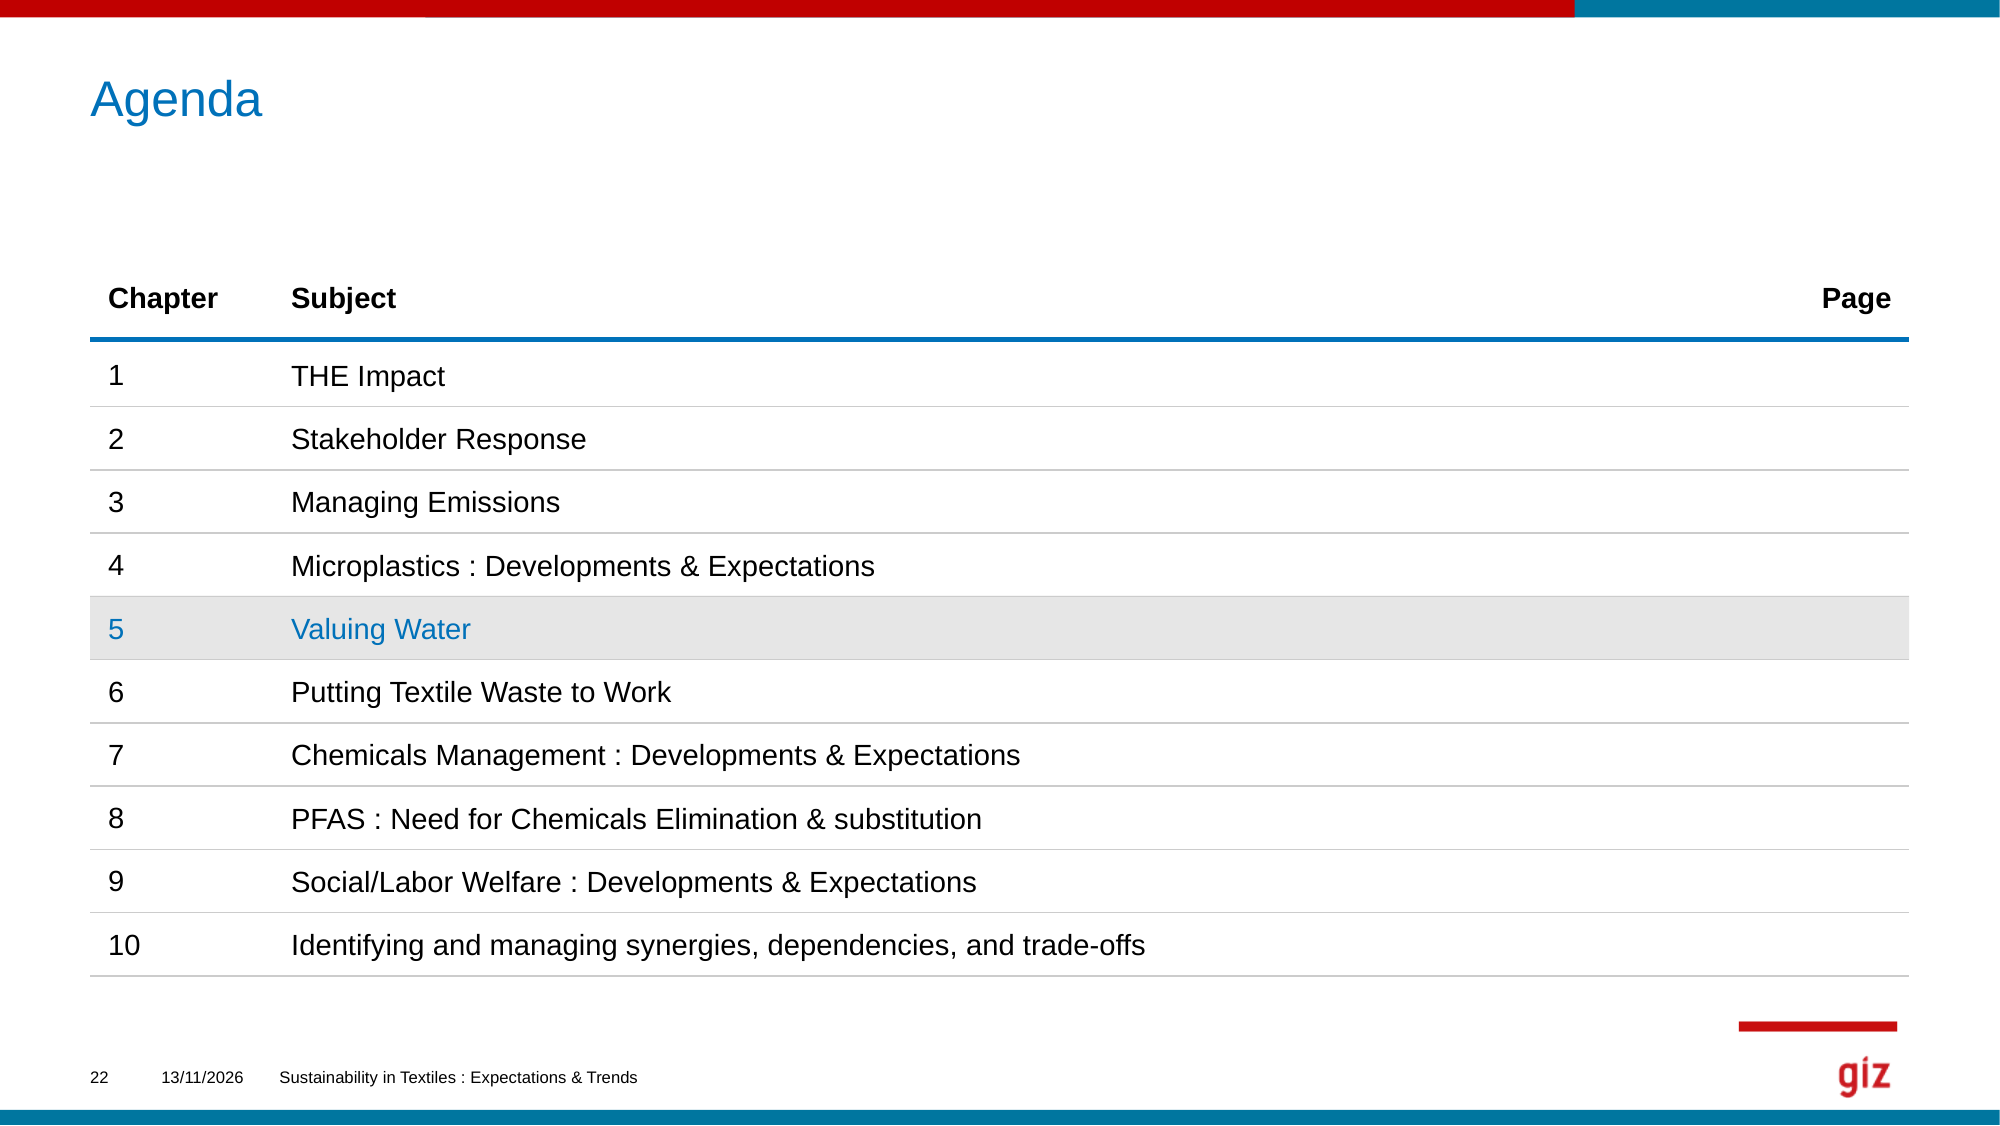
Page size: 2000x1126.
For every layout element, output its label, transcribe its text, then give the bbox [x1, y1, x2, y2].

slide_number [161, 1058, 268, 1087]
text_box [90, 278, 1910, 977]
footer Sustainability in Textiles : Expectations & Trends [279, 1058, 1000, 1087]
text_box [1577, 0, 2000, 19]
title Agenda [90, 66, 1910, 138]
text_box [0, 0, 1577, 19]
picture [1716, 997, 1913, 1109]
text_box [0, 1108, 2000, 1126]
slide_number 22 [90, 1058, 150, 1087]
